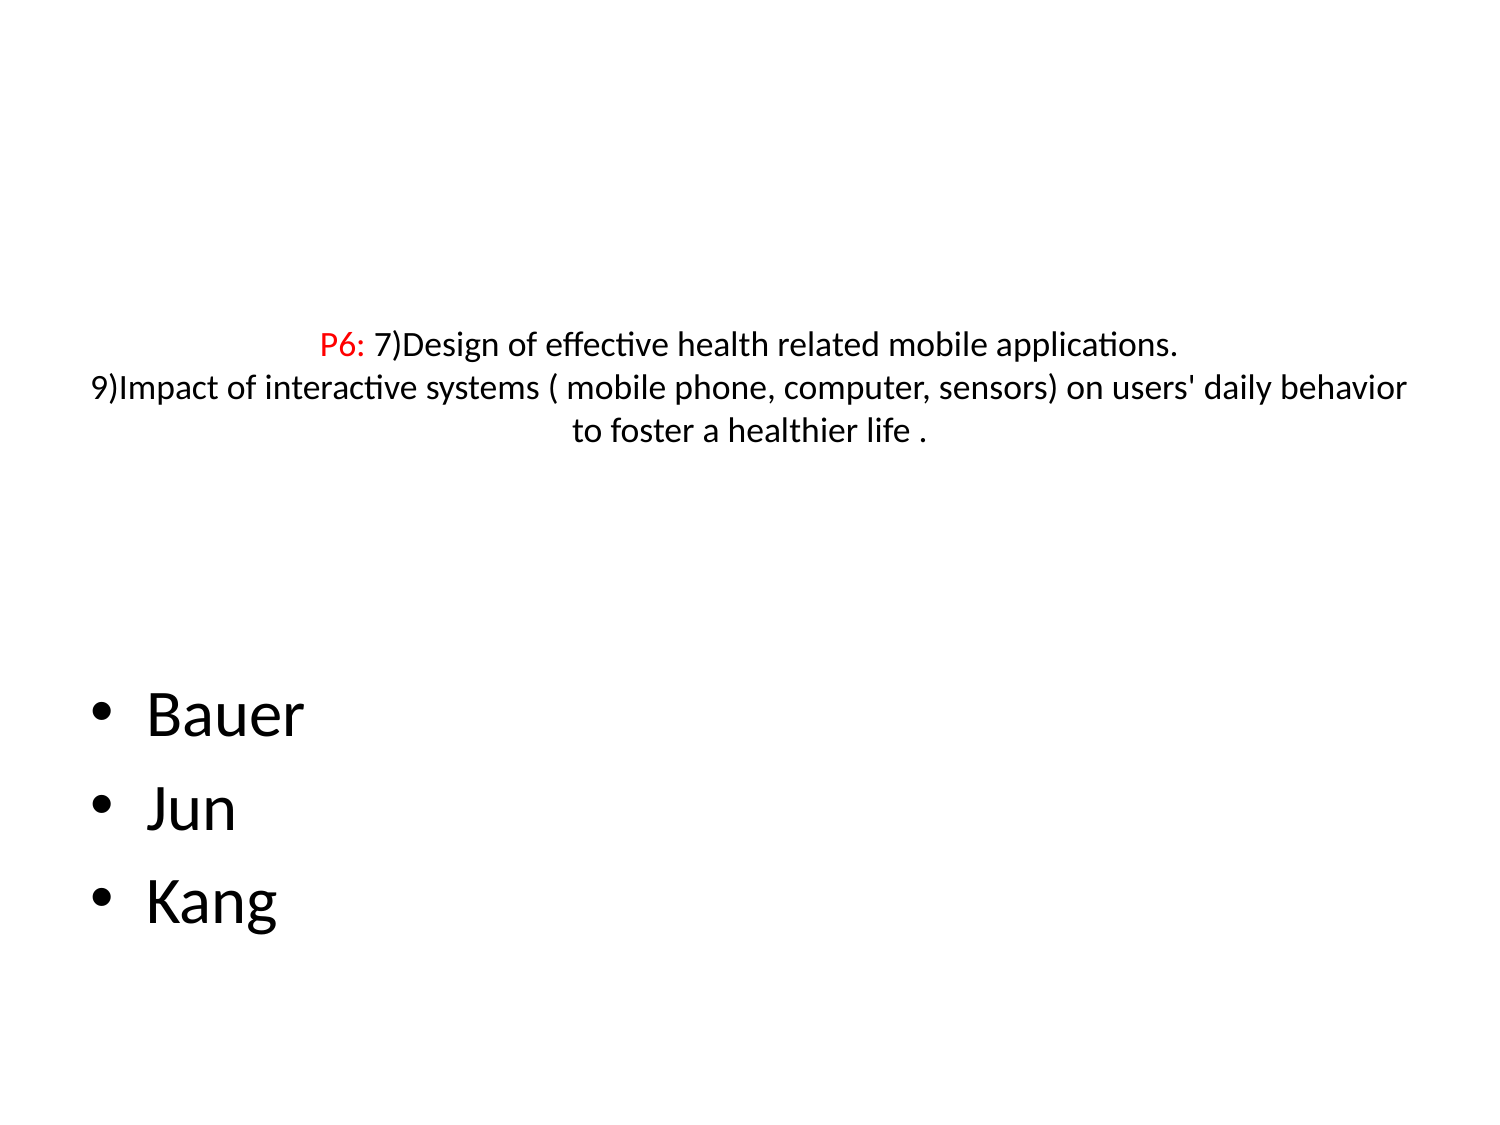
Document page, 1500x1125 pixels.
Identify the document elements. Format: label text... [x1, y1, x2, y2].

list Bauer Jun Kang [75, 662, 1425, 1005]
title P6: 7)Design of effective health related mobile applications. 9)Impact of interactive systems ( mobile phone, computer, sensors) on users' daily behavior to foster a healthier life . [75, 312, 1425, 500]
